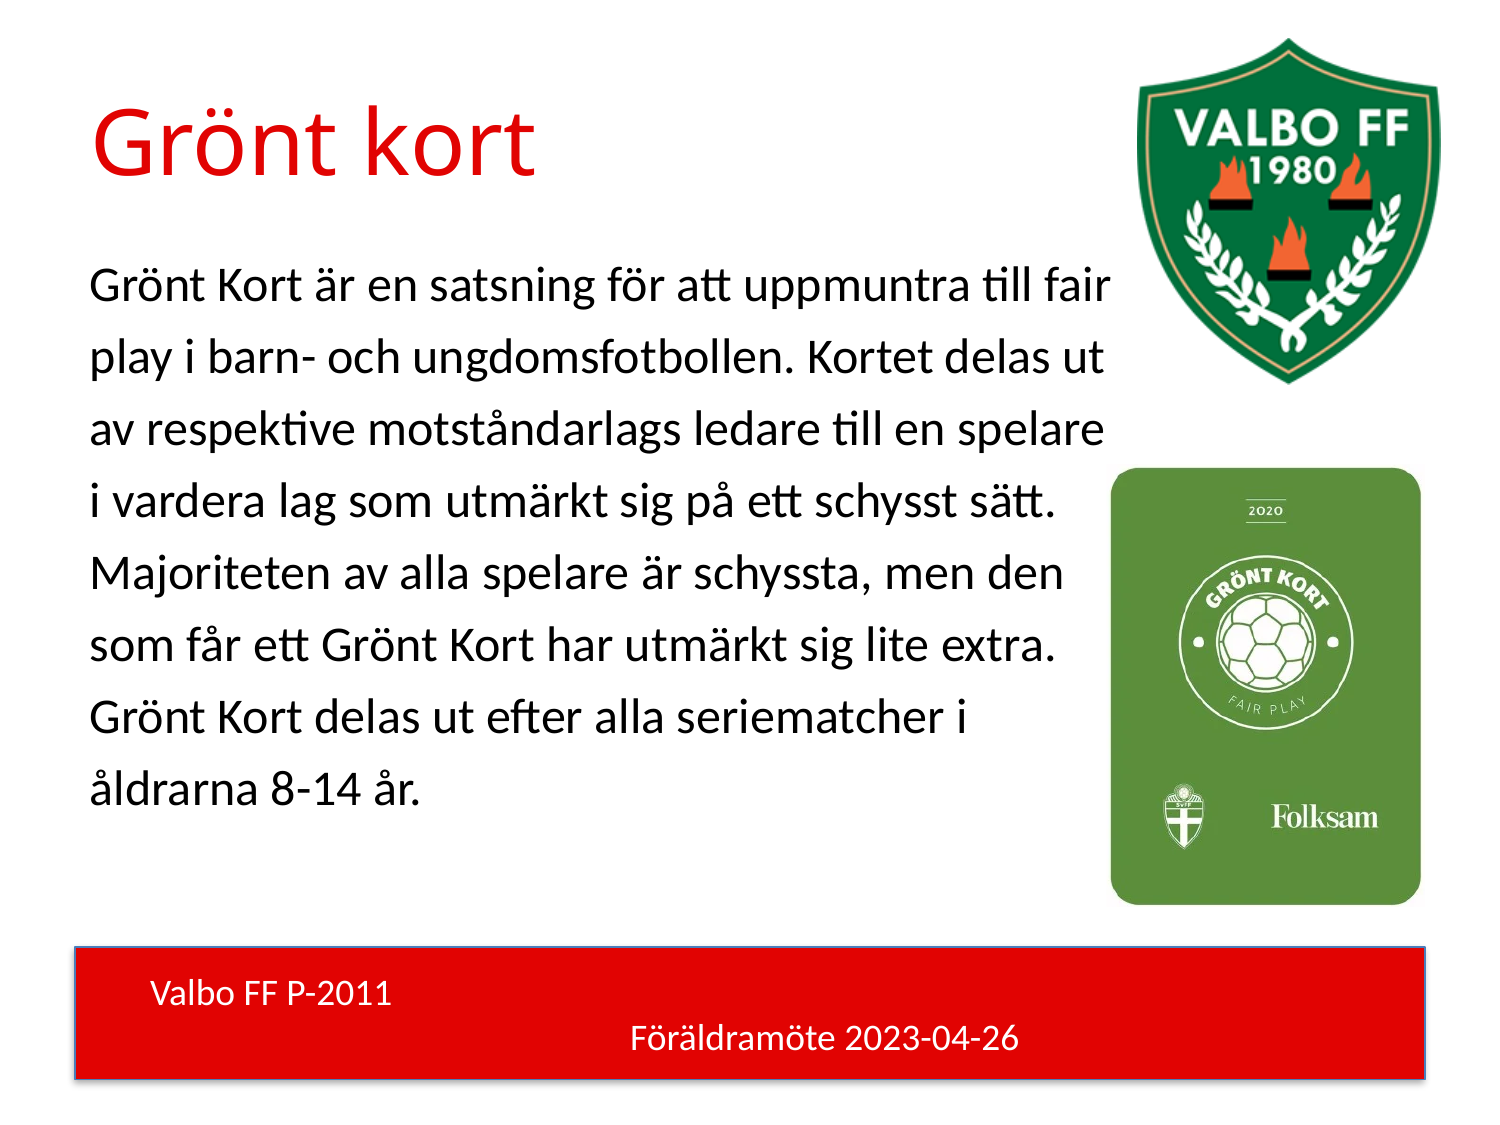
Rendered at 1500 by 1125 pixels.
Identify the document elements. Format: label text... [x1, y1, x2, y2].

title Grönt kort [75, 45, 1132, 232]
picture [1106, 464, 1426, 907]
text_box Valbo FF P-2011 Föräldramöte 2023-04-26 [74, 946, 1426, 1080]
text_box Grönt Kort är en satsning för att uppmuntra till fair play i barn- och ungdomsfotbollen. Kortet delas ut av respektive motståndarlags ledare till en spelare i vardera lag som utmärkt sig på ett schysst sätt. Majoriteten av alla spelare är schyssta, men den som får ett Grönt Kort har utmärkt sig lite extra. Grönt Kort delas ut efter alla seriematcher i åldrarna 8-14 år. [74, 232, 1138, 914]
picture [1137, 38, 1441, 385]
